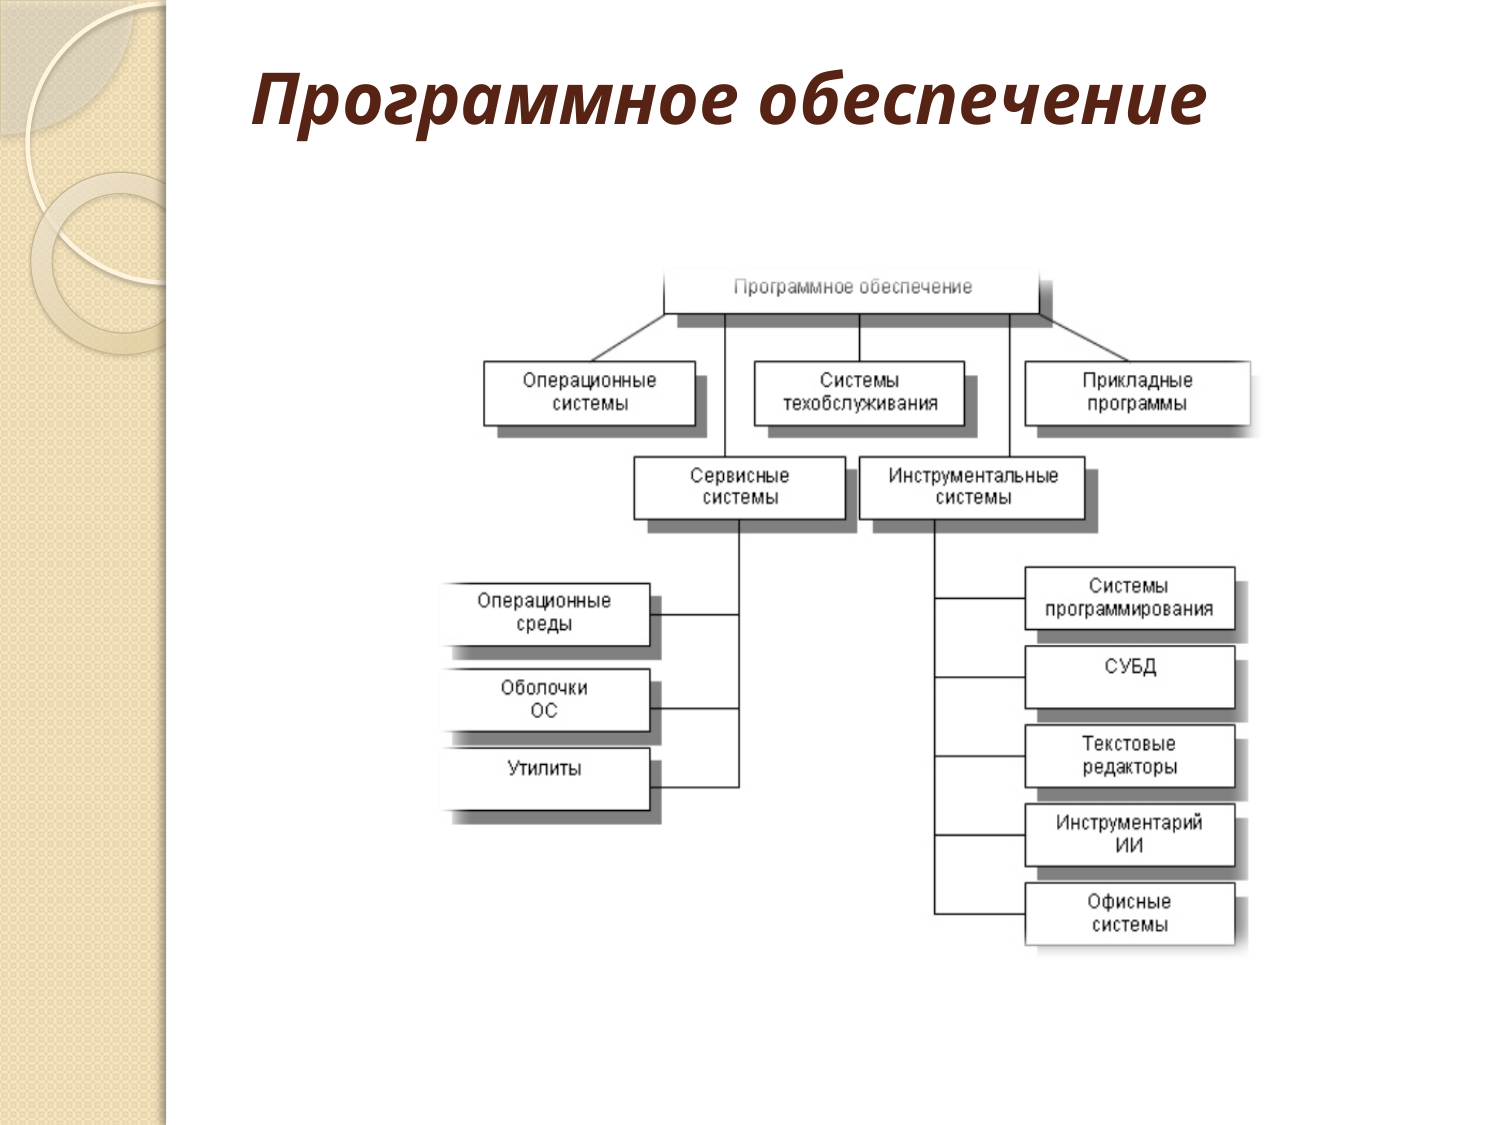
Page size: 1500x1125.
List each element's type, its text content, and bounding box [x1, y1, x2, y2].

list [437, 266, 1264, 962]
title Программное обеспечение [235, 45, 1466, 233]
